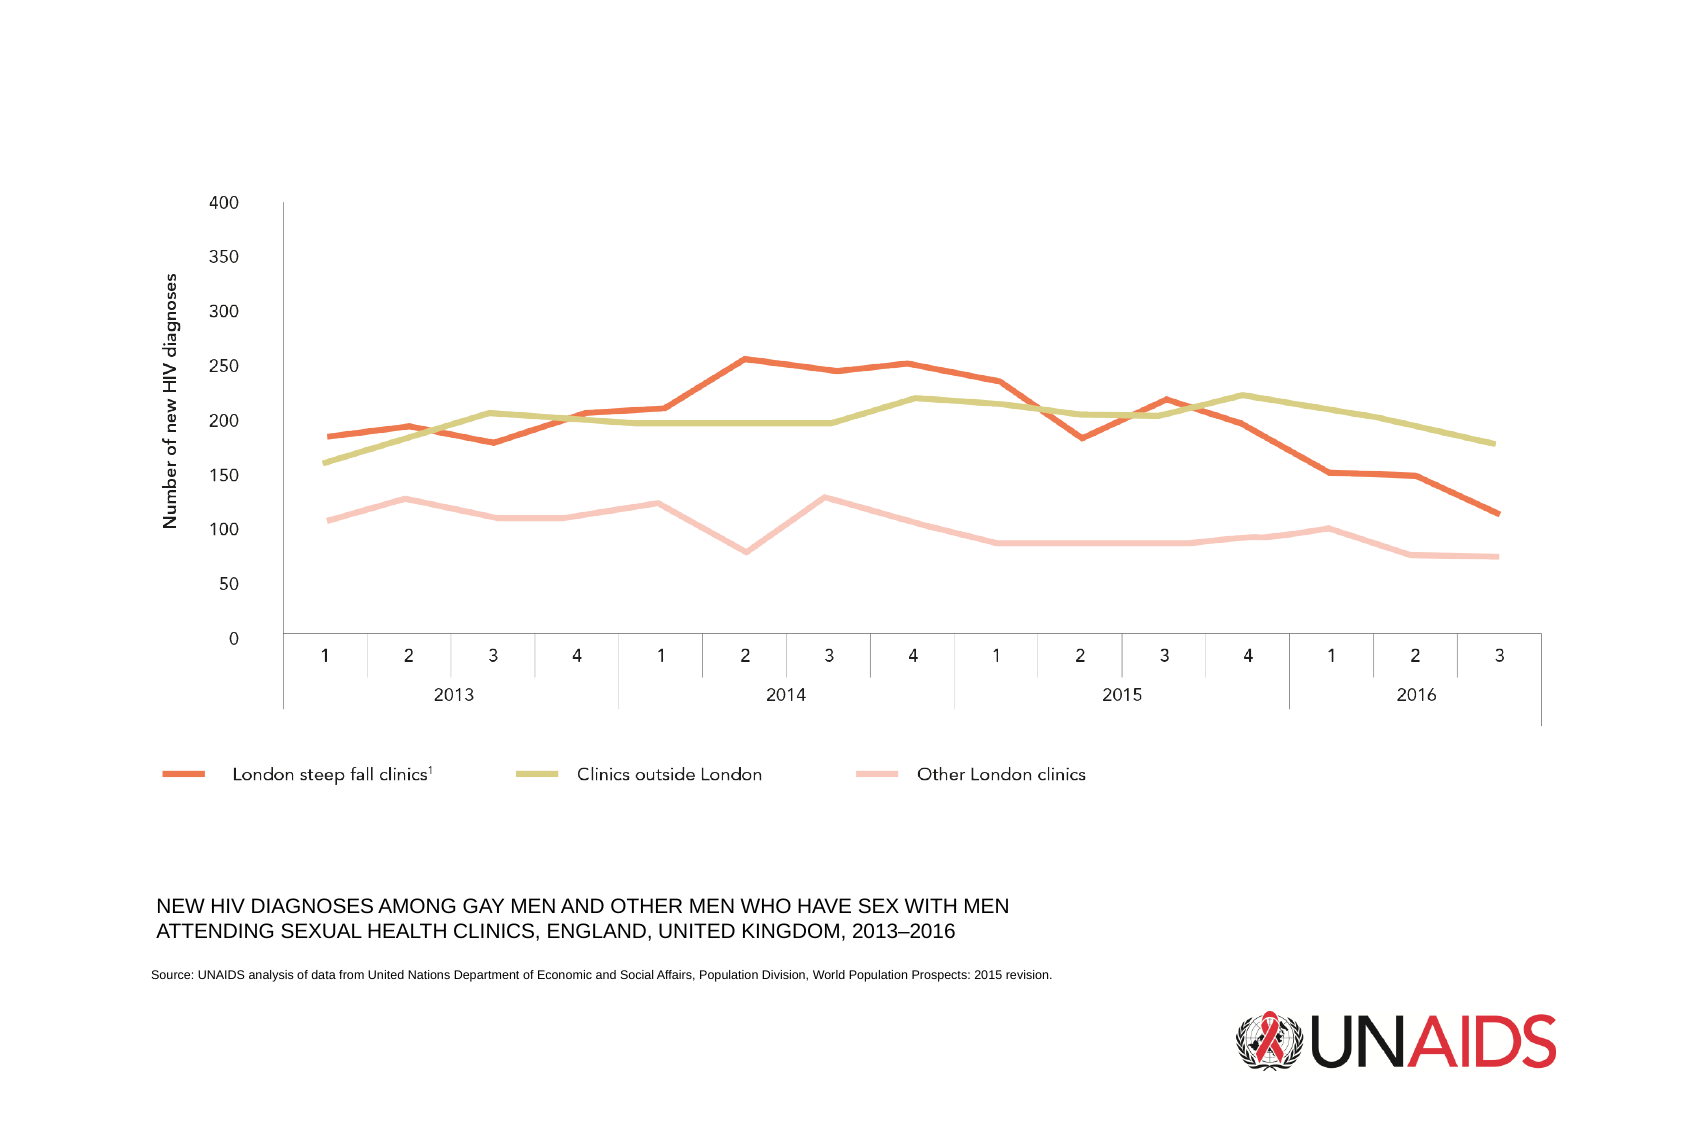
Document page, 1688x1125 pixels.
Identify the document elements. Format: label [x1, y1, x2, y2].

picture [1236, 1011, 1556, 1071]
text_box [132, 148, 1570, 991]
